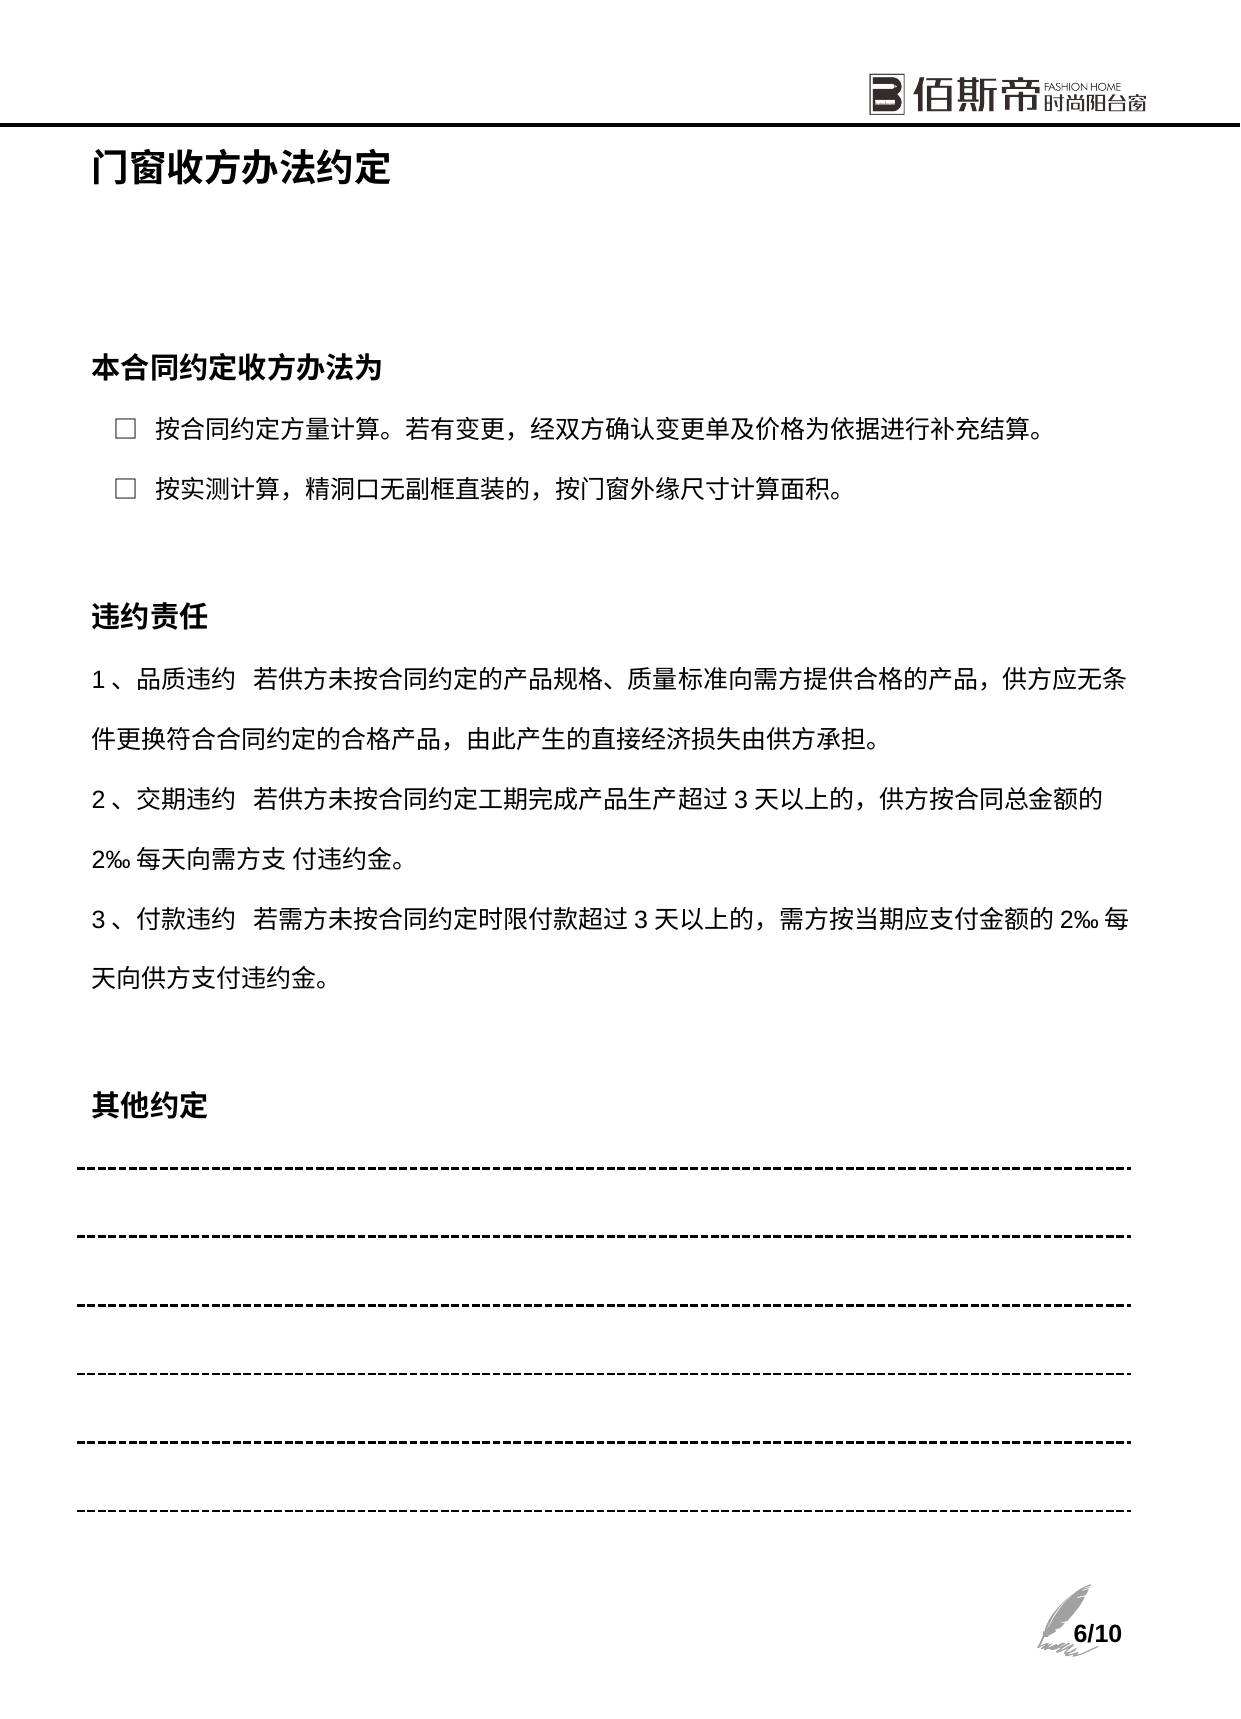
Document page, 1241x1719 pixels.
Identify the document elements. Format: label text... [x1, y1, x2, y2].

text_box 门窗收方办法约定 [77, 136, 617, 196]
picture [869, 73, 1146, 115]
text_box 6/10 [1099, 1593, 1167, 1648]
picture [1036, 1584, 1099, 1657]
text_box 本合同约定收方办法为 □ 按合同约定方量计算。若有变更，经双方确认变更单及价格为依据进行补充结算。 □ 按实测计算，精洞口无副框直装的，按门窗外缘尺寸计算面积。 违约责任 1、品质违约 若供方未按合同约定的产品规格、质量标准向需方提供合格的产品，供方应无条件更换符合合同约定的合格产品，由此产生的直接经济损失由供方承担。 2、交期违约 若供方未按合同约定工期完成产品生产超过3天以上的，供方按合同总金额的2‰每天向需方支 付违约金。 3、付款违约 若需方未按合同约定时限付款超过3天以上的，需方按当期应支付金额的2‰每天向供方支付违约金。 其他约定 [76, 306, 1146, 1131]
